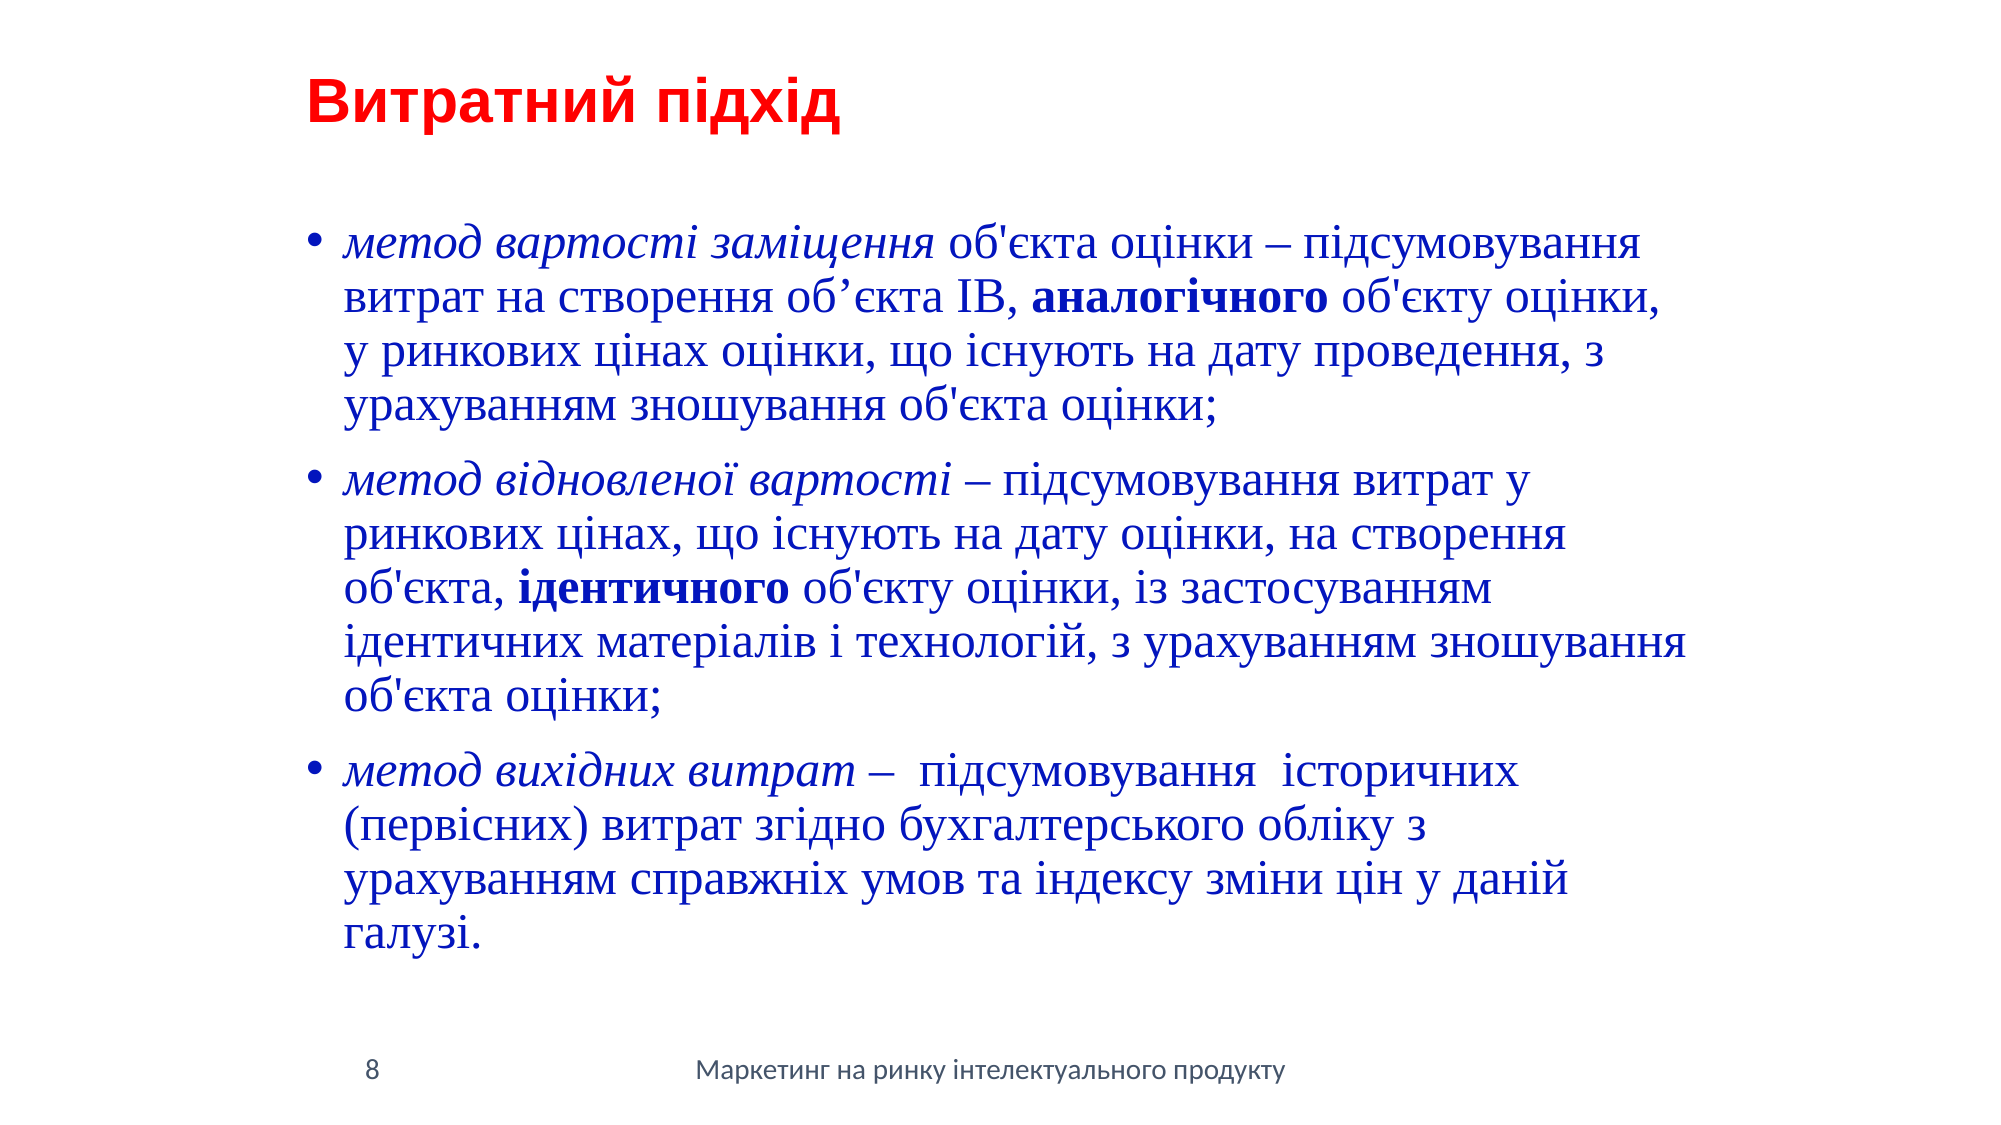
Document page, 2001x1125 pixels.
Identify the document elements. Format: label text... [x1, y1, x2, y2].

text_box 8 [350, 1042, 676, 1103]
text_box Маркетинг на ринку інтелектуального продукту [676, 1042, 1301, 1103]
list метод вартості заміщення об'єкта оцінки – підсумовування витрат на створення об’єкта ІВ, аналогічного об'єкту оцінки, у ринкових цінах оцінки, що існують на дату проведення, з урахуванням зношування об'єкта оцінки; метод відновленої вартості – підсумовування витрат у ринкових цінах, що існують на дату оцінки, на створення об'єкта, ідентичного об'єкту оцінки, із застосуванням ідентичних матеріалів і технологій, з урахуванням зношування об'єкта оцінки; метод вихідних витрат – підсумовування історичних (первісних) витрат згідно бухгалтерського обліку з урахуванням справжніх умов та індексу зміни цін у даній галузі. [291, 208, 1709, 1035]
title Витратний підхід [291, 31, 1750, 173]
